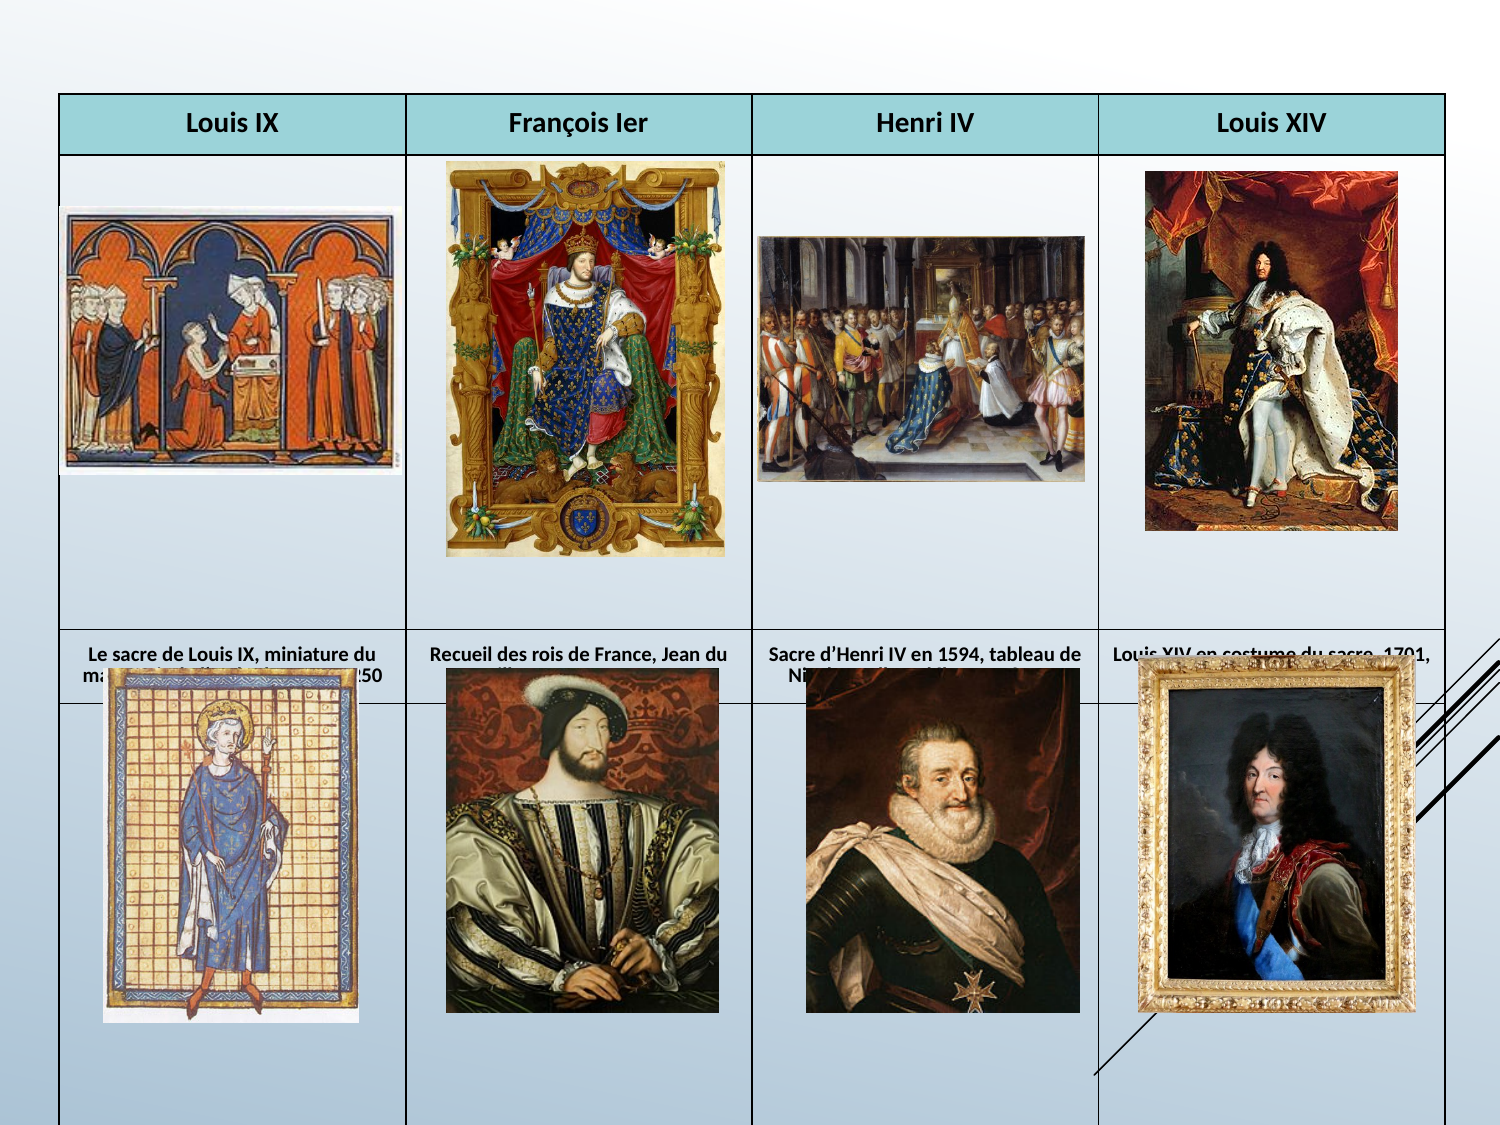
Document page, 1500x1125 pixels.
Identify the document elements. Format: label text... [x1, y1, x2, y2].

picture [446, 161, 725, 558]
table_cell Recueil des rois de France, Jean du Tillet, vers 1545-1547 [407, 630, 751, 703]
table_cell Louis XIV en costume du sacre, 1701, Hyacinthe Rigaud [1099, 630, 1444, 703]
table_cell [1099, 156, 1444, 629]
picture [446, 668, 719, 1013]
table_header François Ier [407, 95, 751, 154]
picture [806, 668, 1080, 1013]
table_header Louis XIV [1099, 95, 1444, 154]
table_cell [753, 156, 1098, 629]
picture [1145, 171, 1398, 531]
table_cell [60, 704, 405, 1125]
table_cell Le sacre de Louis IX, miniature du manuscrit de l’Ordo du sacre, 1250 [60, 630, 405, 703]
table_cell Sacre d’Henri IV en 1594, tableau de Nicolas Bollery début XVIIème s [753, 630, 1098, 703]
table_header Louis IX [60, 95, 405, 154]
picture [103, 668, 360, 1023]
table_header Henri IV [753, 95, 1098, 154]
table_cell [60, 156, 405, 629]
table_cell [407, 156, 751, 629]
table_cell [1099, 704, 1444, 1125]
picture [757, 236, 1086, 483]
picture [58, 206, 403, 476]
table_cell [753, 704, 1098, 1125]
table_cell [407, 704, 751, 1125]
picture [1138, 655, 1416, 1013]
